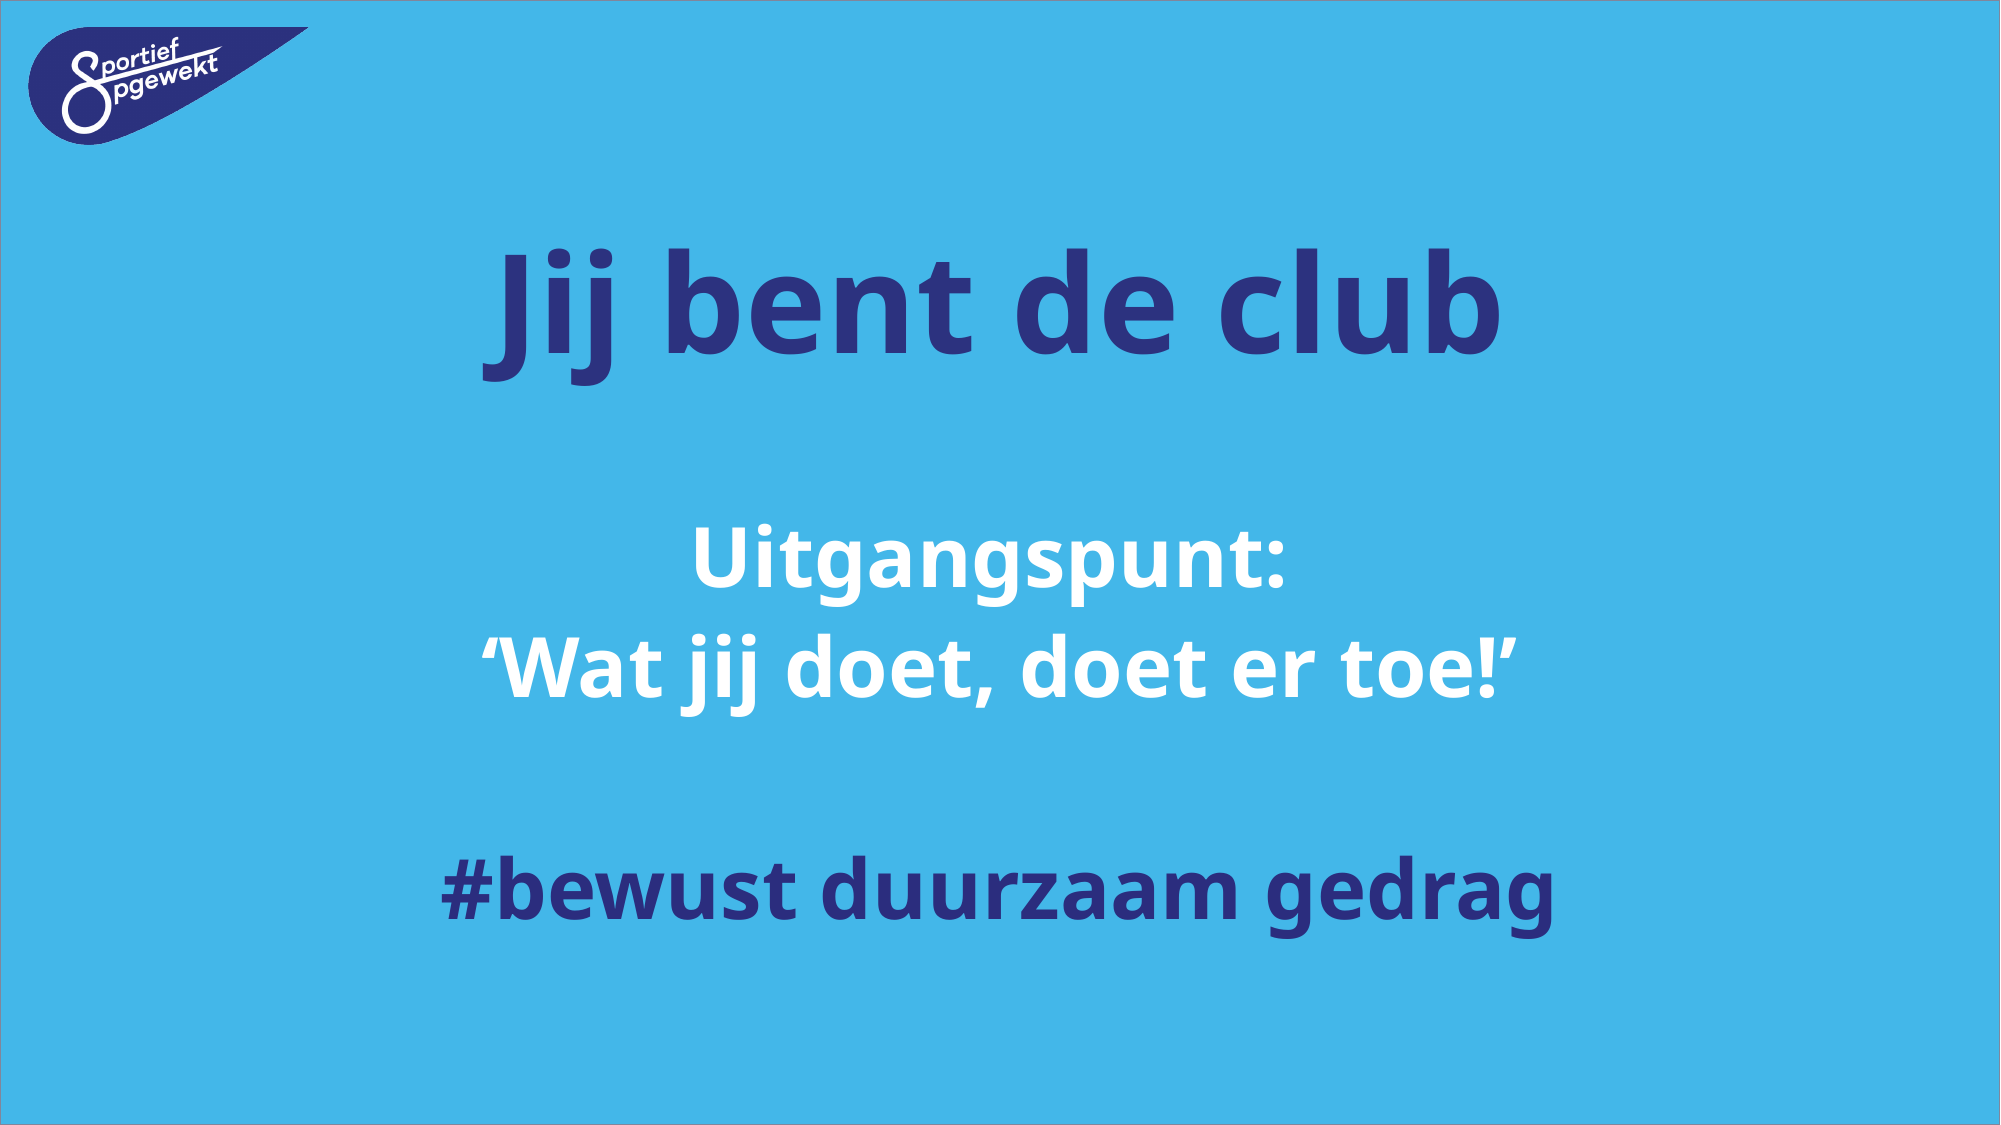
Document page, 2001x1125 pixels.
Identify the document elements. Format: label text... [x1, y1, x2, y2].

text_box [0, 0, 2000, 1125]
picture [28, 27, 309, 145]
list Jij bent de club Uitgangspunt: ‘Wat jij doet, doet er toe!’ #bewust duurzaam gedrag [415, 227, 1585, 476]
